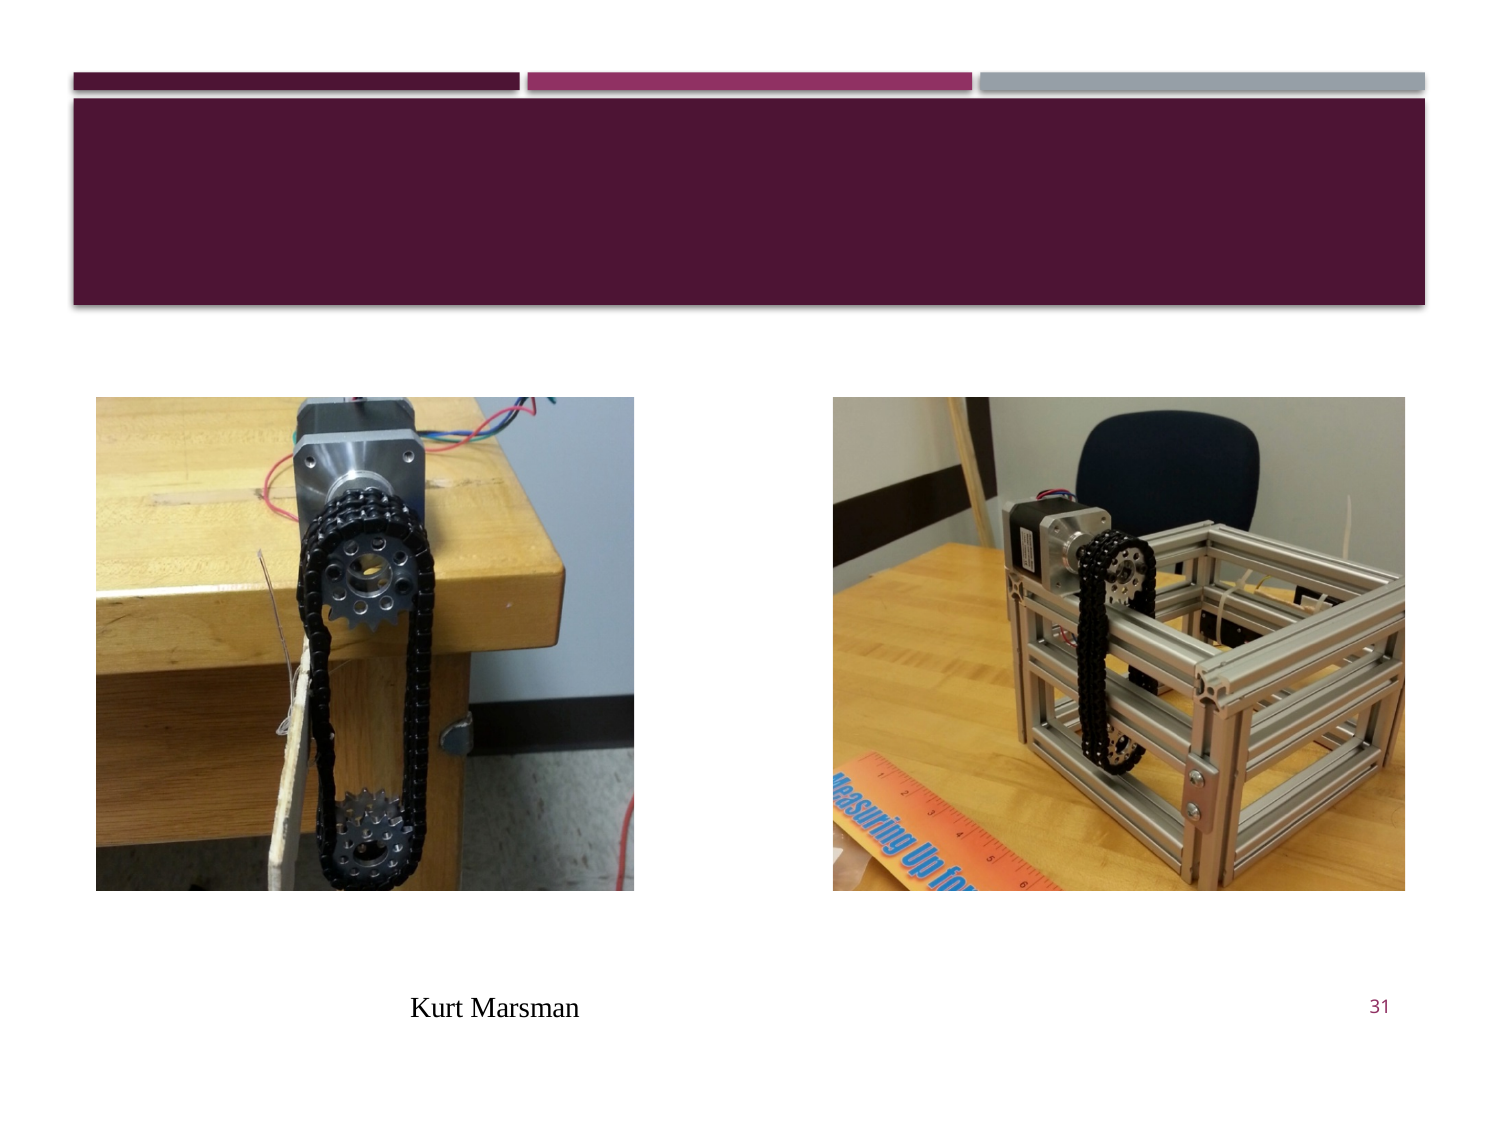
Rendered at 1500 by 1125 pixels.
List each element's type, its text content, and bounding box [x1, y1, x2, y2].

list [117, 374, 613, 914]
picture [833, 397, 871, 891]
picture [96, 397, 117, 891]
slide_number 31 [1279, 977, 1406, 1037]
picture [1367, 397, 1406, 891]
footer Kurt Marsman [95, 976, 895, 1037]
picture [613, 397, 635, 891]
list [871, 357, 1367, 931]
